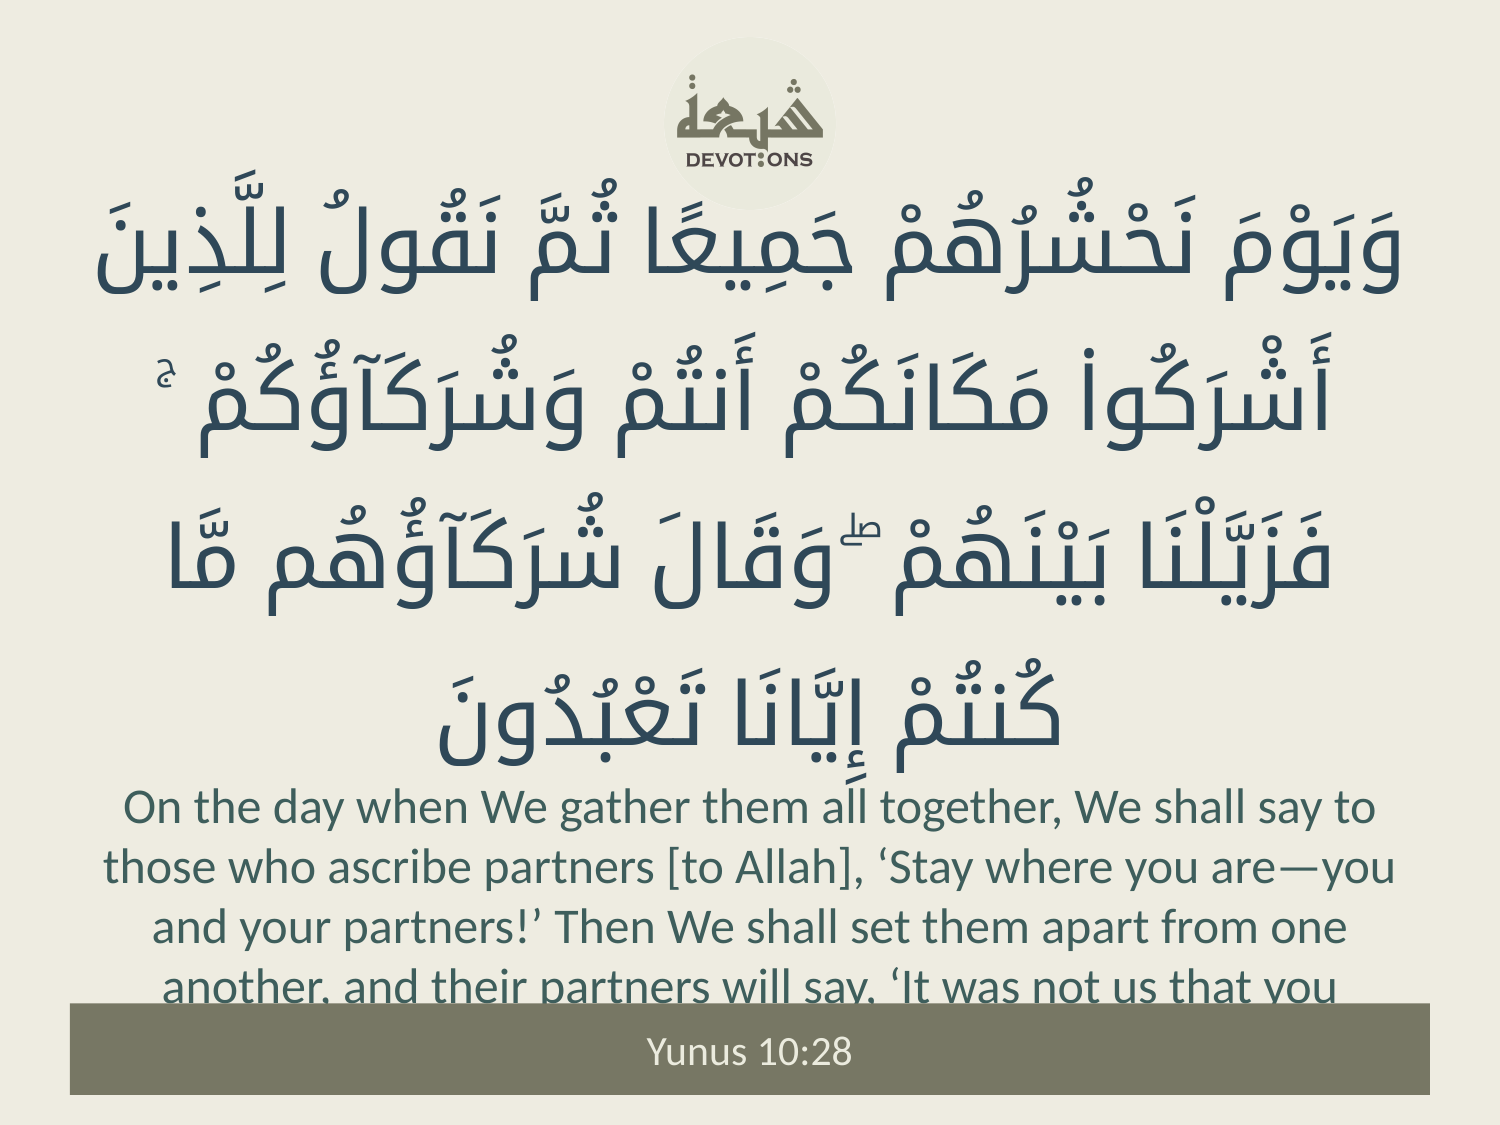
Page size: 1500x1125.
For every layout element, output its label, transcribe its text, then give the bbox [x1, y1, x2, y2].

list Yunus 10:28 [69, 1003, 1430, 1095]
picture [656, 29, 844, 203]
list وَيَوْمَ نَحْشُرُهُمْ جَمِيعًا ثُمَّ نَقُولُ لِلَّذِينَ أَشْرَكُوا۟ مَكَانَكُمْ أَنتُمْ وَشُرَكَآؤُكُمْ ۚ فَزَيَّلْنَا بَيْنَهُمْ ۖ وَقَالَ شُرَكَآؤُهُم مَّا كُنتُمْ إِيَّانَا تَعْبُدُونَ On the day when We gather them all together, We shall say to those who ascribe partners [to Allah], ‘Stay where you are—you and your partners!’ Then We shall set them apart from one another, and their partners will say, ‘It was not us that you worshipped. [69, 203, 1430, 1003]
